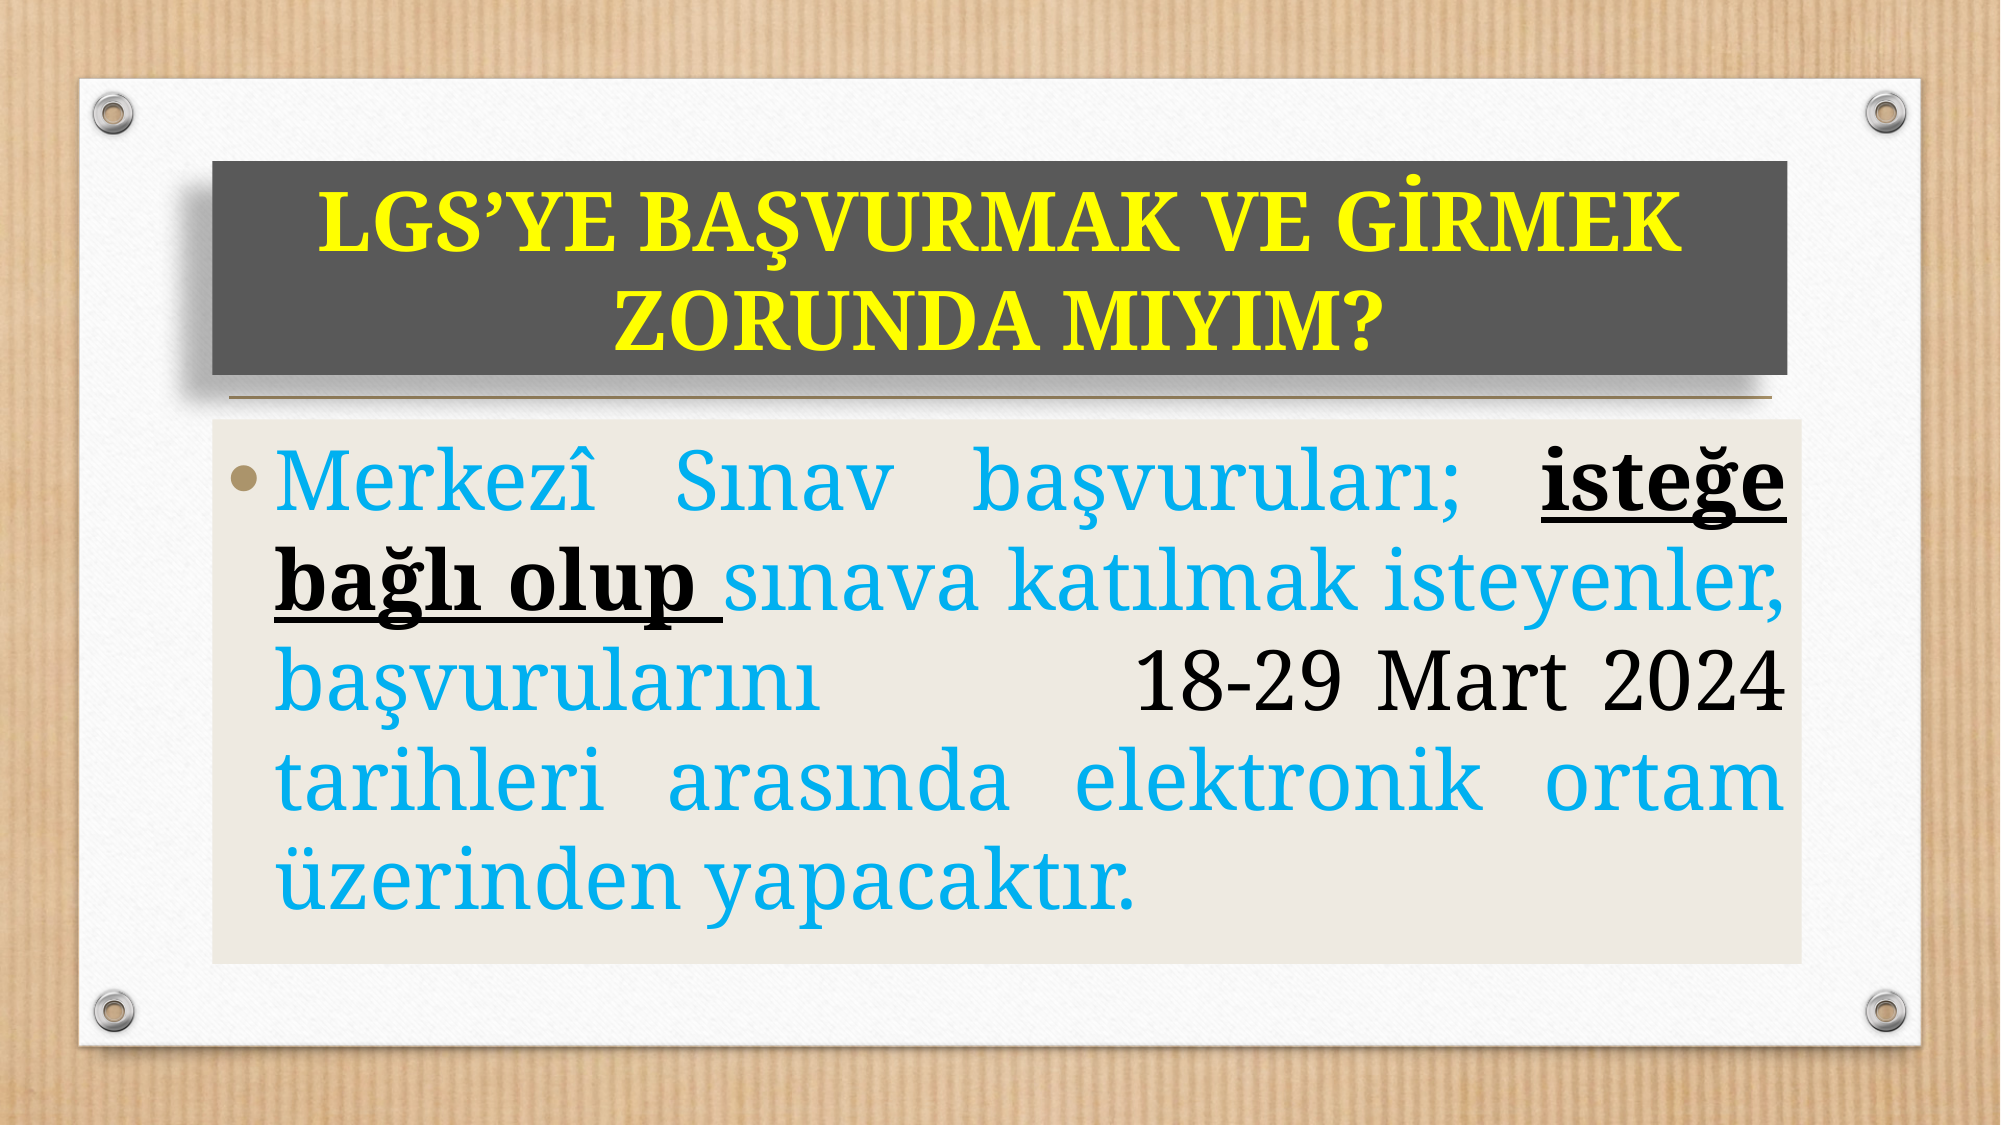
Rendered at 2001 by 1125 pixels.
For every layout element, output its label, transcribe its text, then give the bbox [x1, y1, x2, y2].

list Merkezî Sınav başvuruları; isteğe bağlı olup sınava katılmak isteyenler, başvurularını 18-29 Mart 2024 tarihleri arasında elektronik ortam üzerinden yapacaktır. [212, 419, 1802, 964]
title LGS’YE BAŞVURMAK VE GİRMEK ZORUNDA MIYIM? [212, 161, 1788, 375]
picture [0, 0, 2001, 1125]
